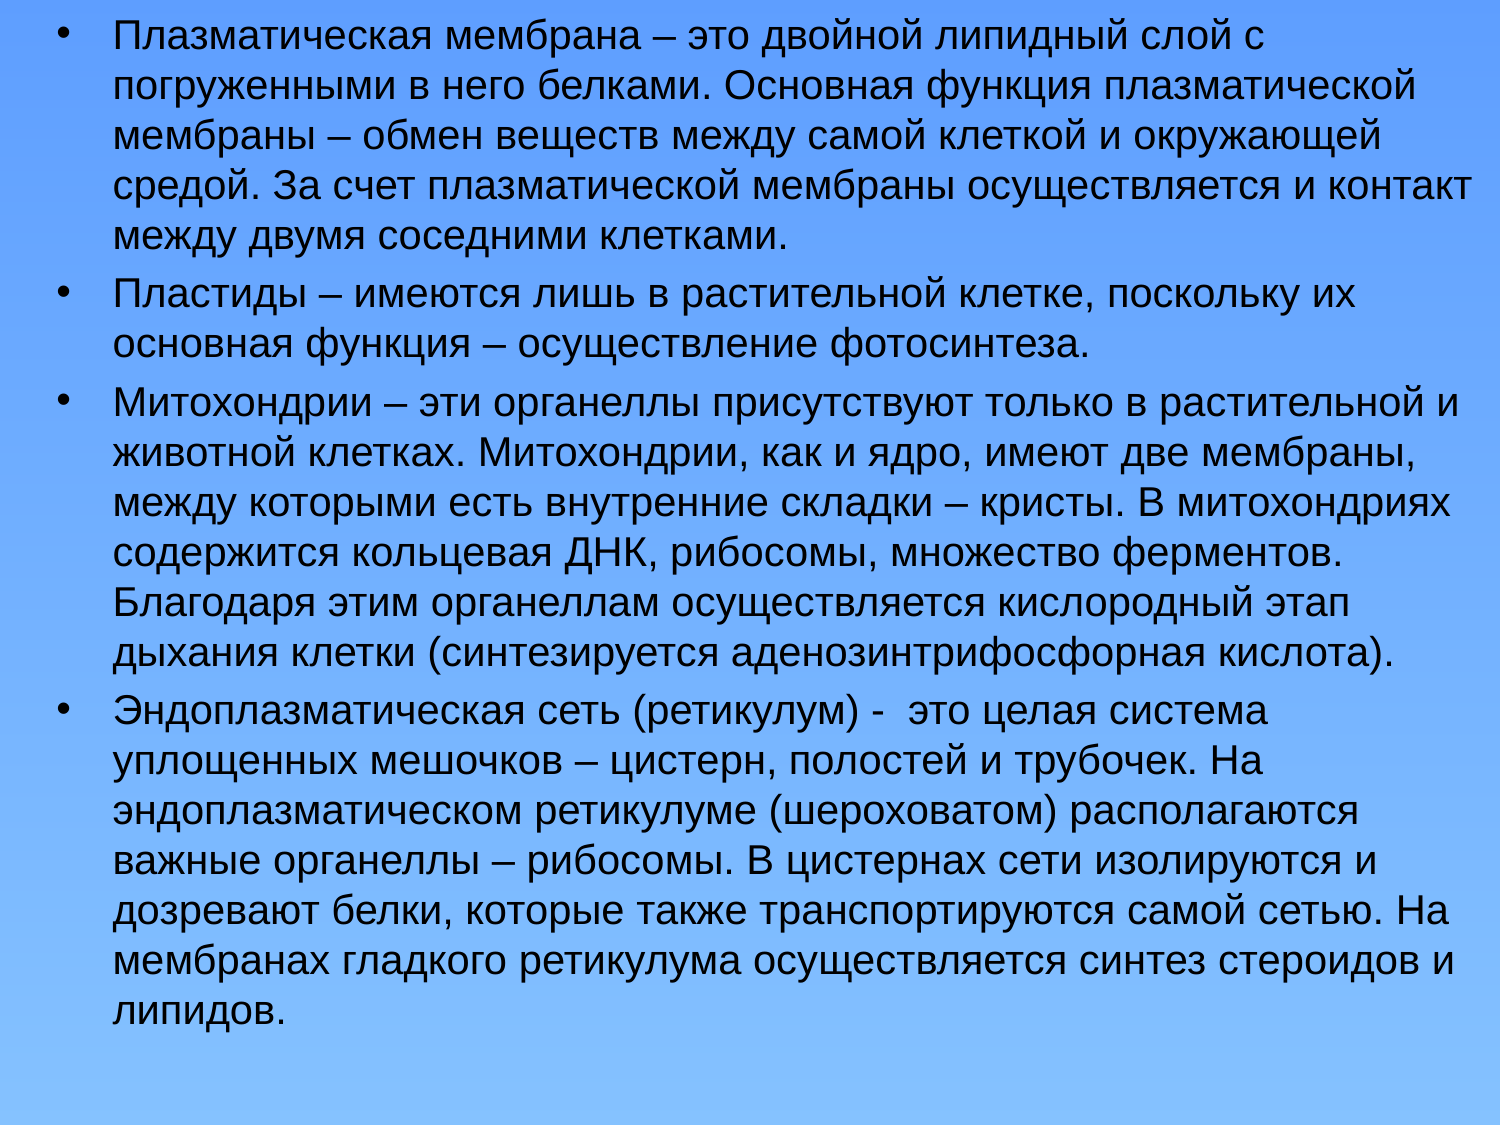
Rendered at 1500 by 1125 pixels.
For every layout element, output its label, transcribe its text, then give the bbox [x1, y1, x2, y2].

list Плазматическая мембрана – это двойной липидный слой с погруженными в него белками. Основная функция плазматической мембраны – обмен веществ между самой клеткой и окружающей средой. За счет плазматической мембраны осуществляется и контакт между двумя соседними клетками. Пластиды – имеются лишь в растительной клетке, поскольку их основная функция – осуществление фотосинтеза. Митохондрии – эти органеллы присутствуют только в растительной и животной клетках. Митохондрии, как и ядро, имеют две мембраны, между которыми есть внутренние складки – кристы. В митохондриях содержится кольцевая ДНК, рибосомы, множество ферментов. Благодаря этим органеллам осуществляется кислородный этап дыхания клетки (синтезируется аденозинтрифосфорная кислота). Эндоплазматическая сеть (ретикулум) - это целая система уплощенных мешочков – цистерн, полостей и трубочек. На эндоплазматическом ретикулуме (шероховатом) располагаются важные органеллы – рибосомы. В цистернах сети изолируются и дозревают белки, которые также транспортируются самой сетью. На мембранах гладкого ретикулума осуществляется синтез стероидов и липидов. [40, 0, 1500, 1123]
